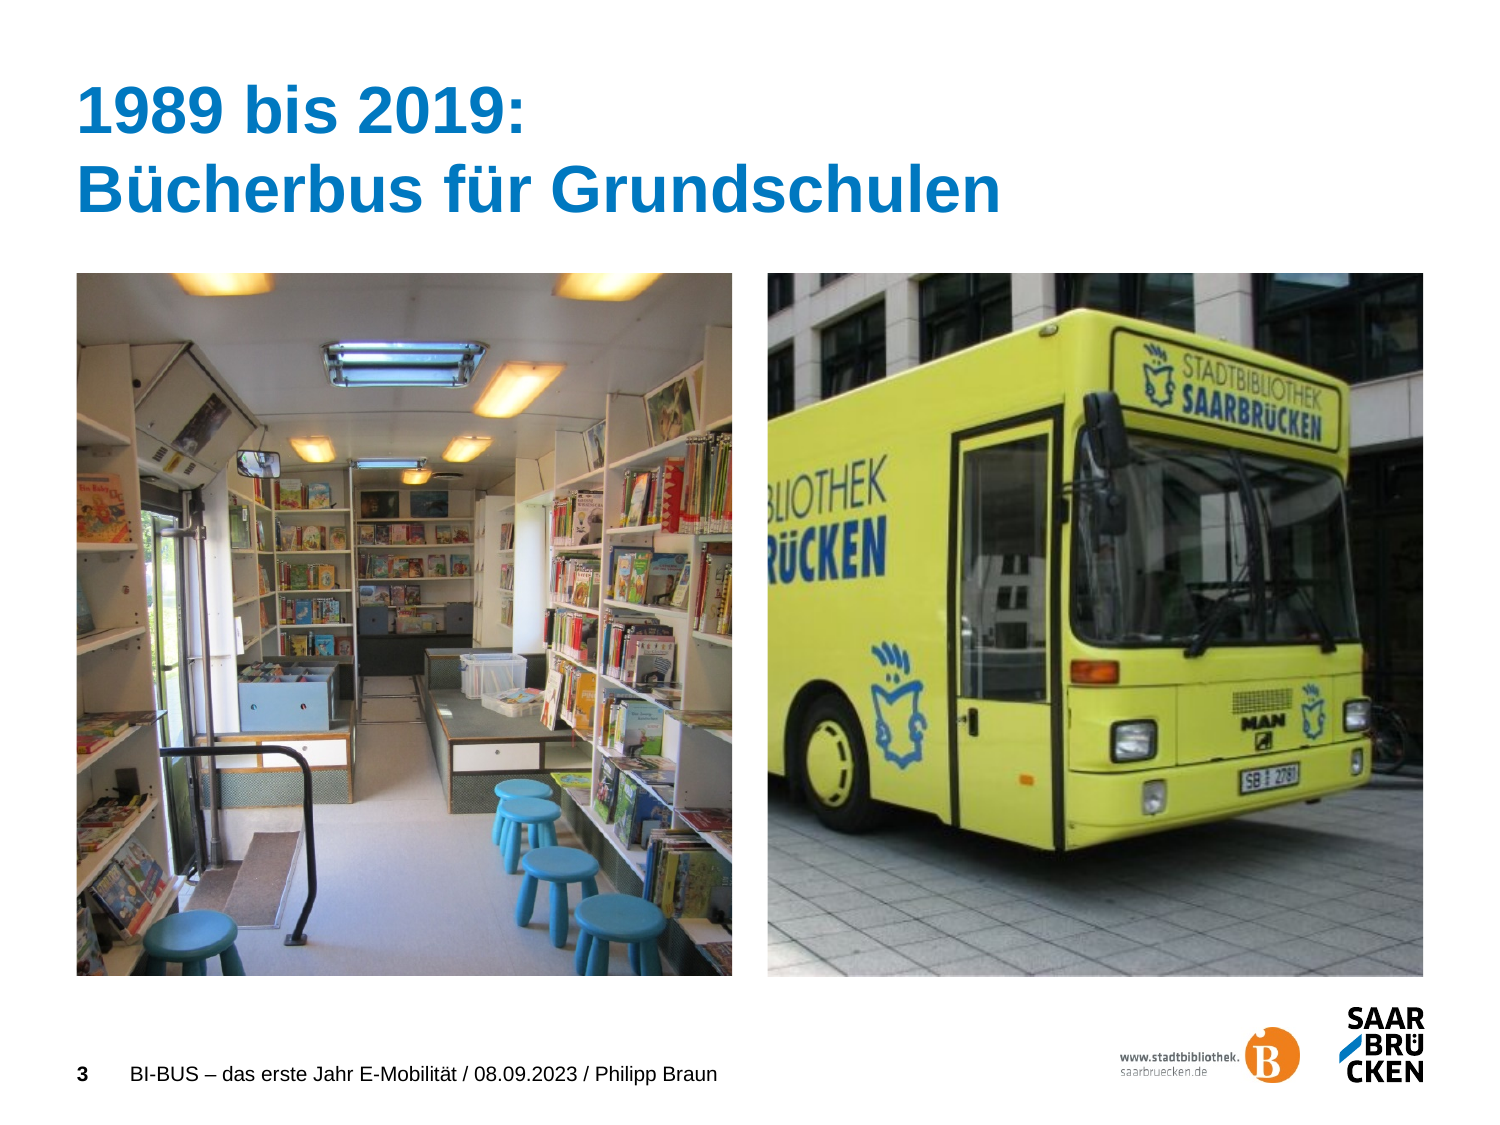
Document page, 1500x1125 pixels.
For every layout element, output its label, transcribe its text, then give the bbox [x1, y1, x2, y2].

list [767, 272, 1424, 977]
picture [1120, 1027, 1300, 1083]
slide_number 3 [76, 1060, 125, 1083]
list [76, 272, 733, 977]
title 1989 bis 2019: Bücherbus für Grundschulen [76, 66, 1424, 214]
footer BI-BUS – das erste Jahr E-Mobilität / 08.09.2023 / Philipp Braun [129, 1060, 1087, 1083]
